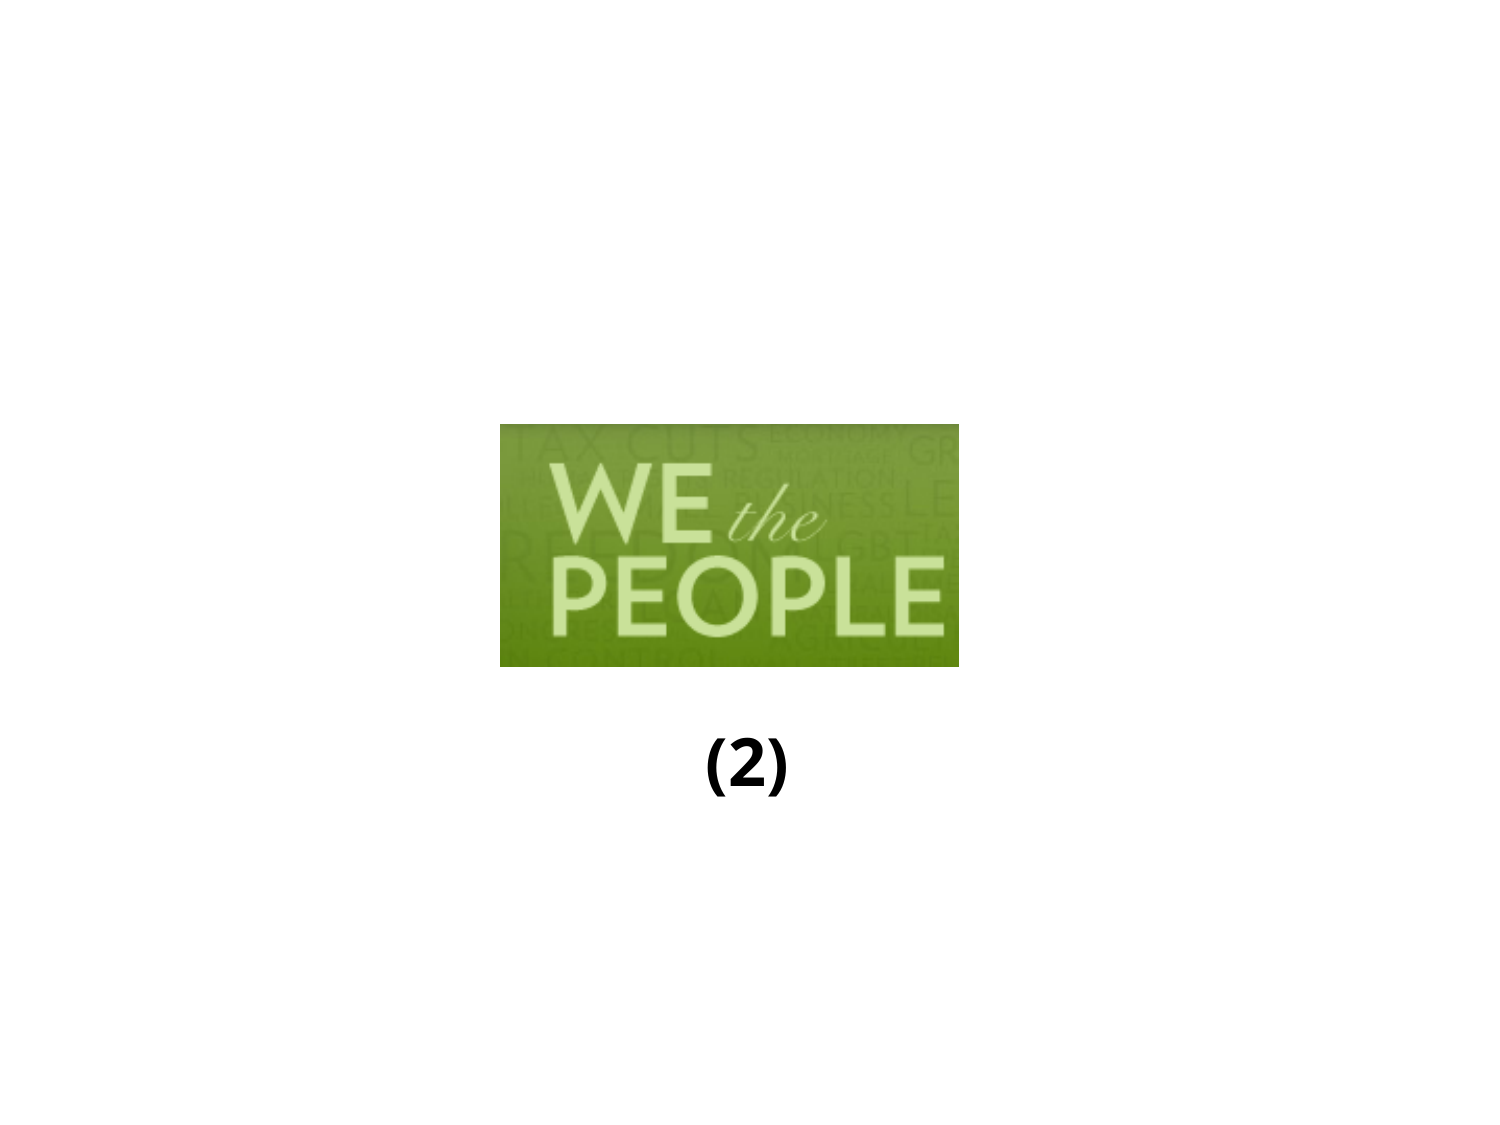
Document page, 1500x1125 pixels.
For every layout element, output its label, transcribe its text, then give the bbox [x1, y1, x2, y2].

picture [499, 424, 959, 667]
text_box (2) [691, 712, 805, 808]
